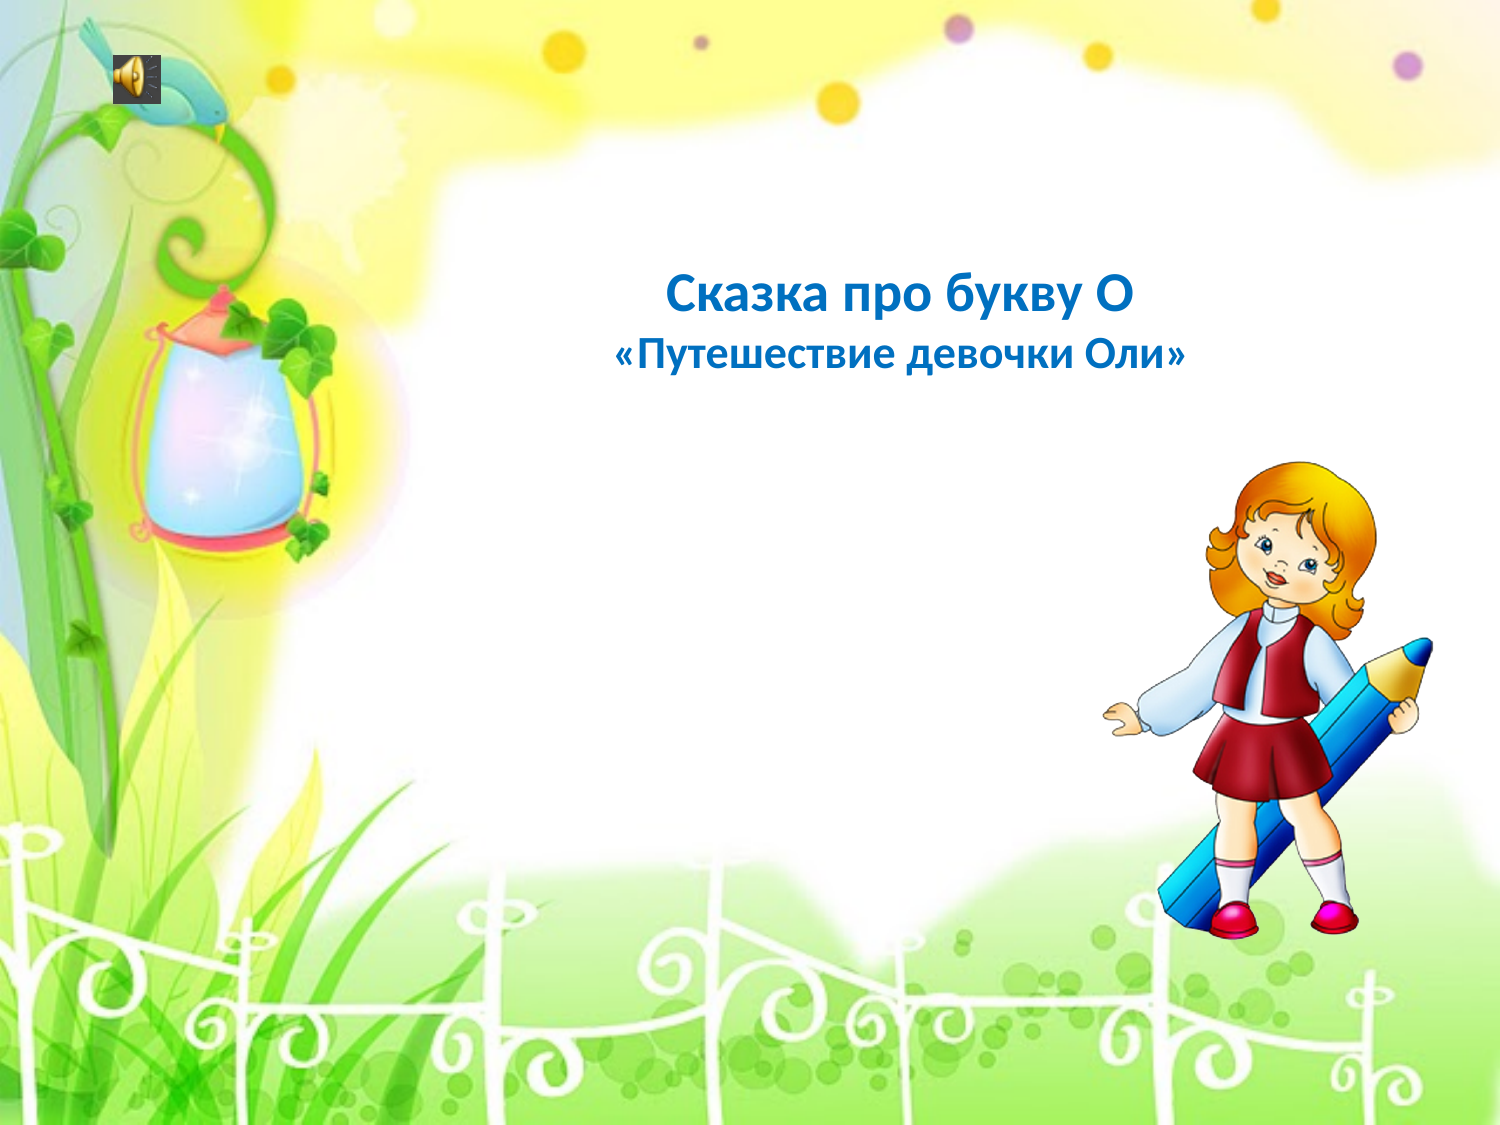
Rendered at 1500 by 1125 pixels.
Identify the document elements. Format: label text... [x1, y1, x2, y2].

picture [0, 0, 1500, 1125]
title Сказка про букву О «Путешествие девочки Оли» [312, 196, 1500, 438]
